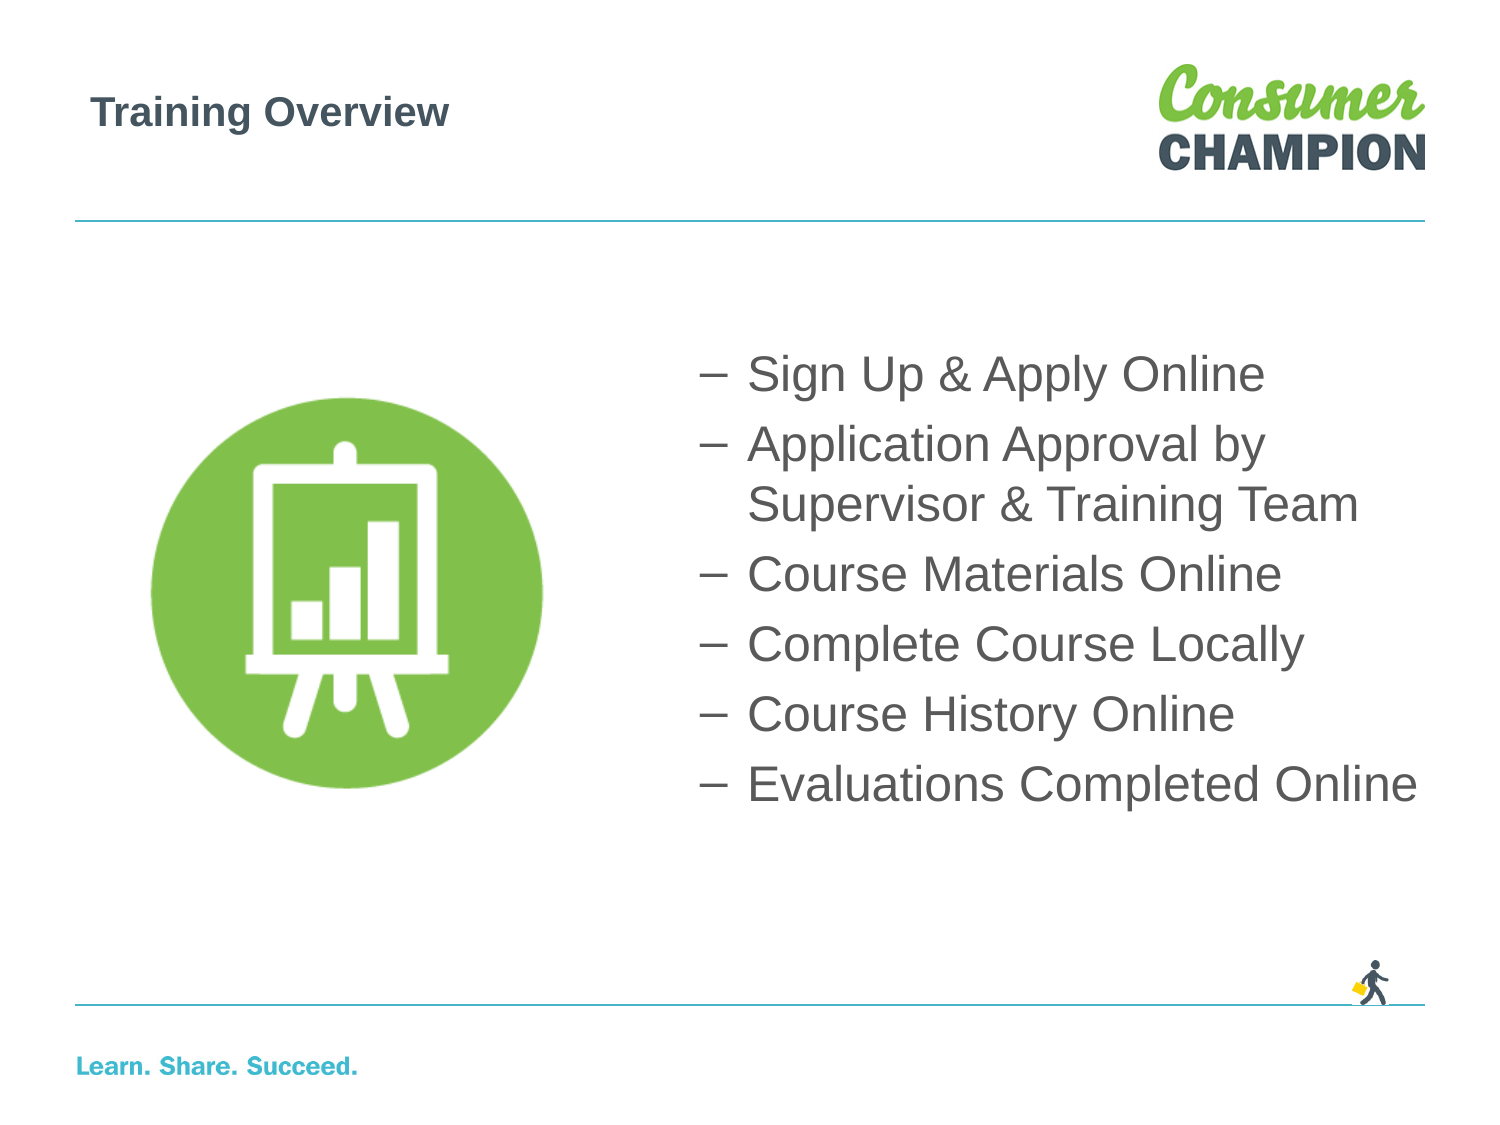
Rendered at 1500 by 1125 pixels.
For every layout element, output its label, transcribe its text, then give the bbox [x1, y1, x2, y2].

picture [111, 379, 595, 813]
picture [75, 1056, 359, 1075]
title Training Overview [75, 41, 1425, 179]
picture [1352, 983, 1389, 1005]
text_box Sign Up & Apply Online Application Approval by Supervisor & Training Team Course Materials Online Complete Course Locally Course History Online Evaluations Completed Online [610, 334, 1485, 983]
